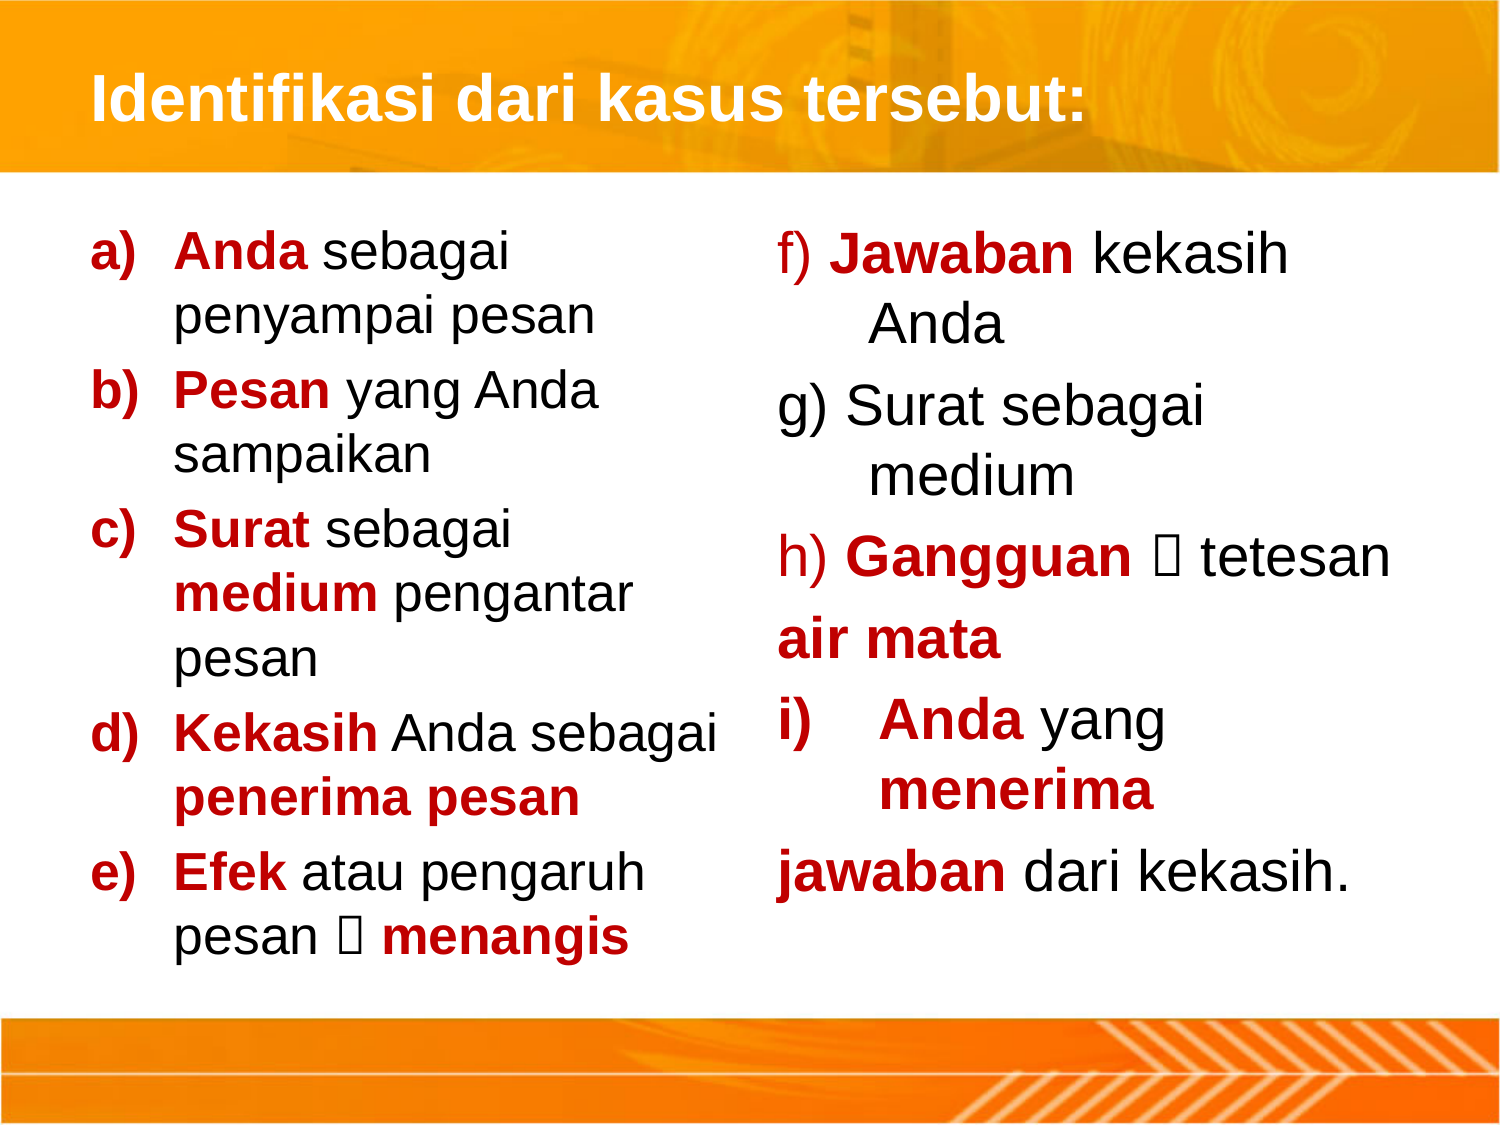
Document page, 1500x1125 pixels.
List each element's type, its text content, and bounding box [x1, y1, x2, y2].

title Identifikasi dari kasus tersebut: [74, 18, 1426, 172]
list Anda sebagai penyampai pesan Pesan yang Anda sampaikan Surat sebagai medium pengantar pesan Kekasih Anda sebagai penerima pesan Efek atau pengaruh pesan  menangis [74, 207, 738, 1006]
list f) Jawaban kekasih Anda g) Surat sebagai medium h) Gangguan  tetesan air mata Anda yang menerima jawaban dari kekasih. [762, 207, 1426, 1006]
picture [0, 0, 1500, 1125]
